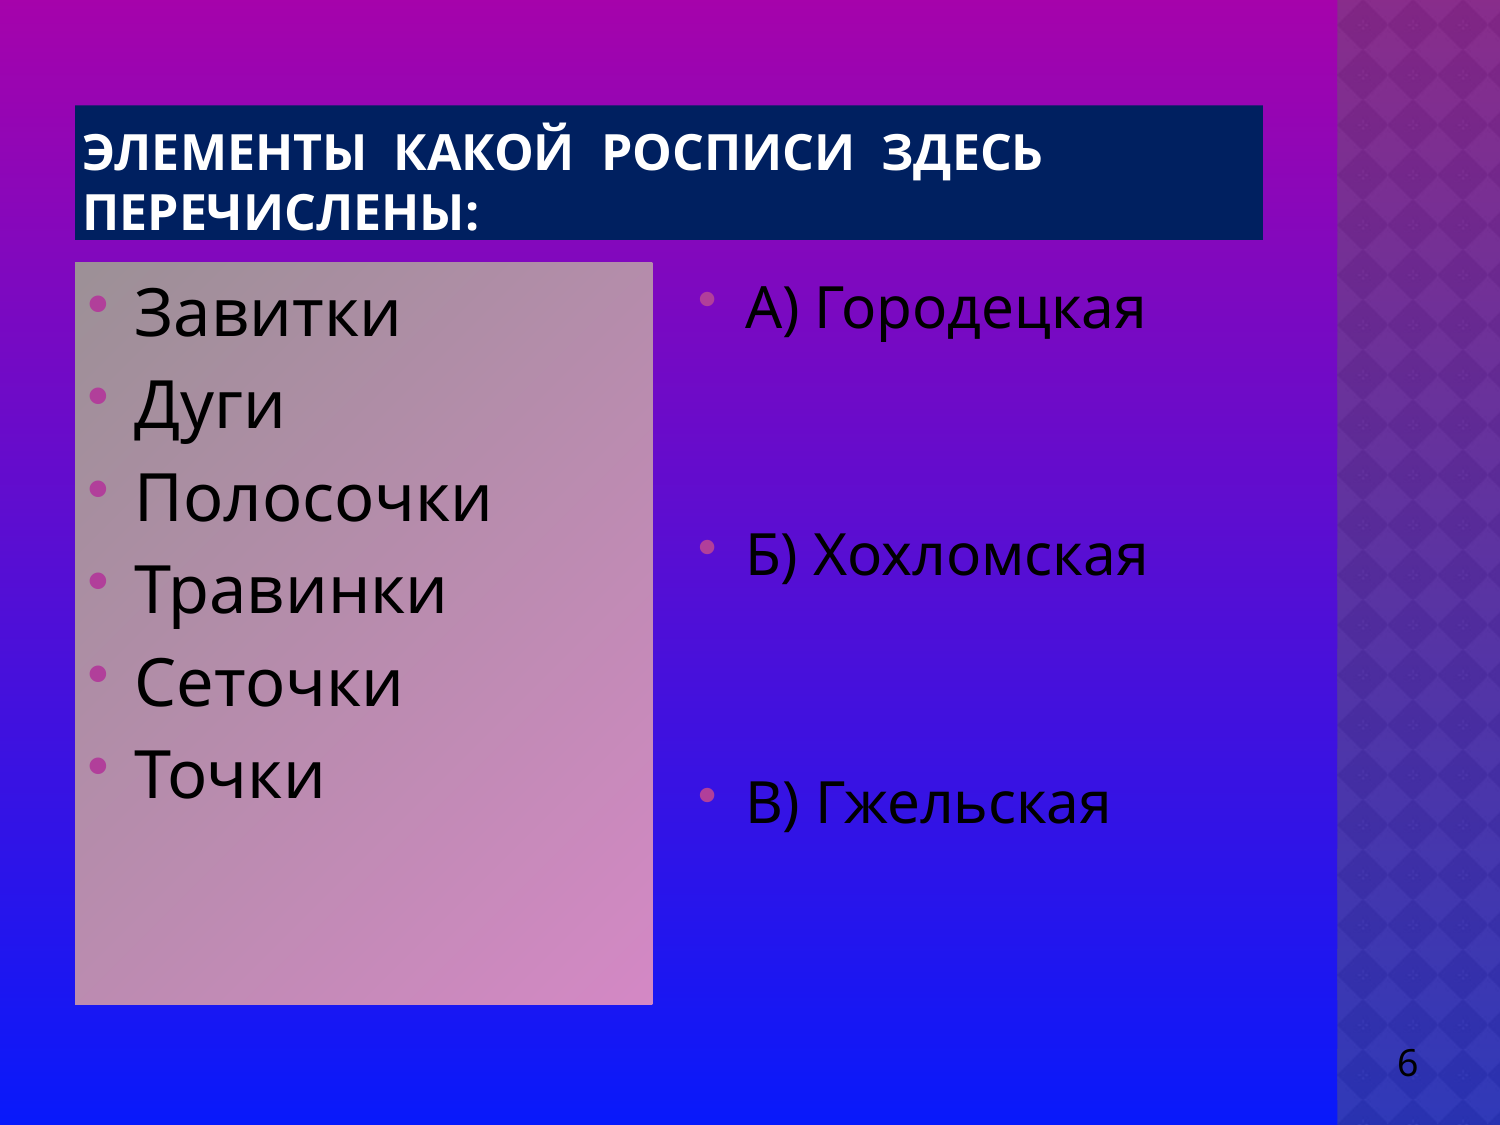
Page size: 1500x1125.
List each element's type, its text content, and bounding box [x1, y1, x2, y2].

title Элементы какой росписи здесь перечислены: [75, 105, 1263, 240]
text_box 6 [1382, 1031, 1434, 1091]
list А) Городецкая Б) Хохломская В) Гжельская [685, 262, 1263, 1005]
list Завитки Дуги Полосочки Травинки Сеточки Точки [75, 262, 653, 1005]
